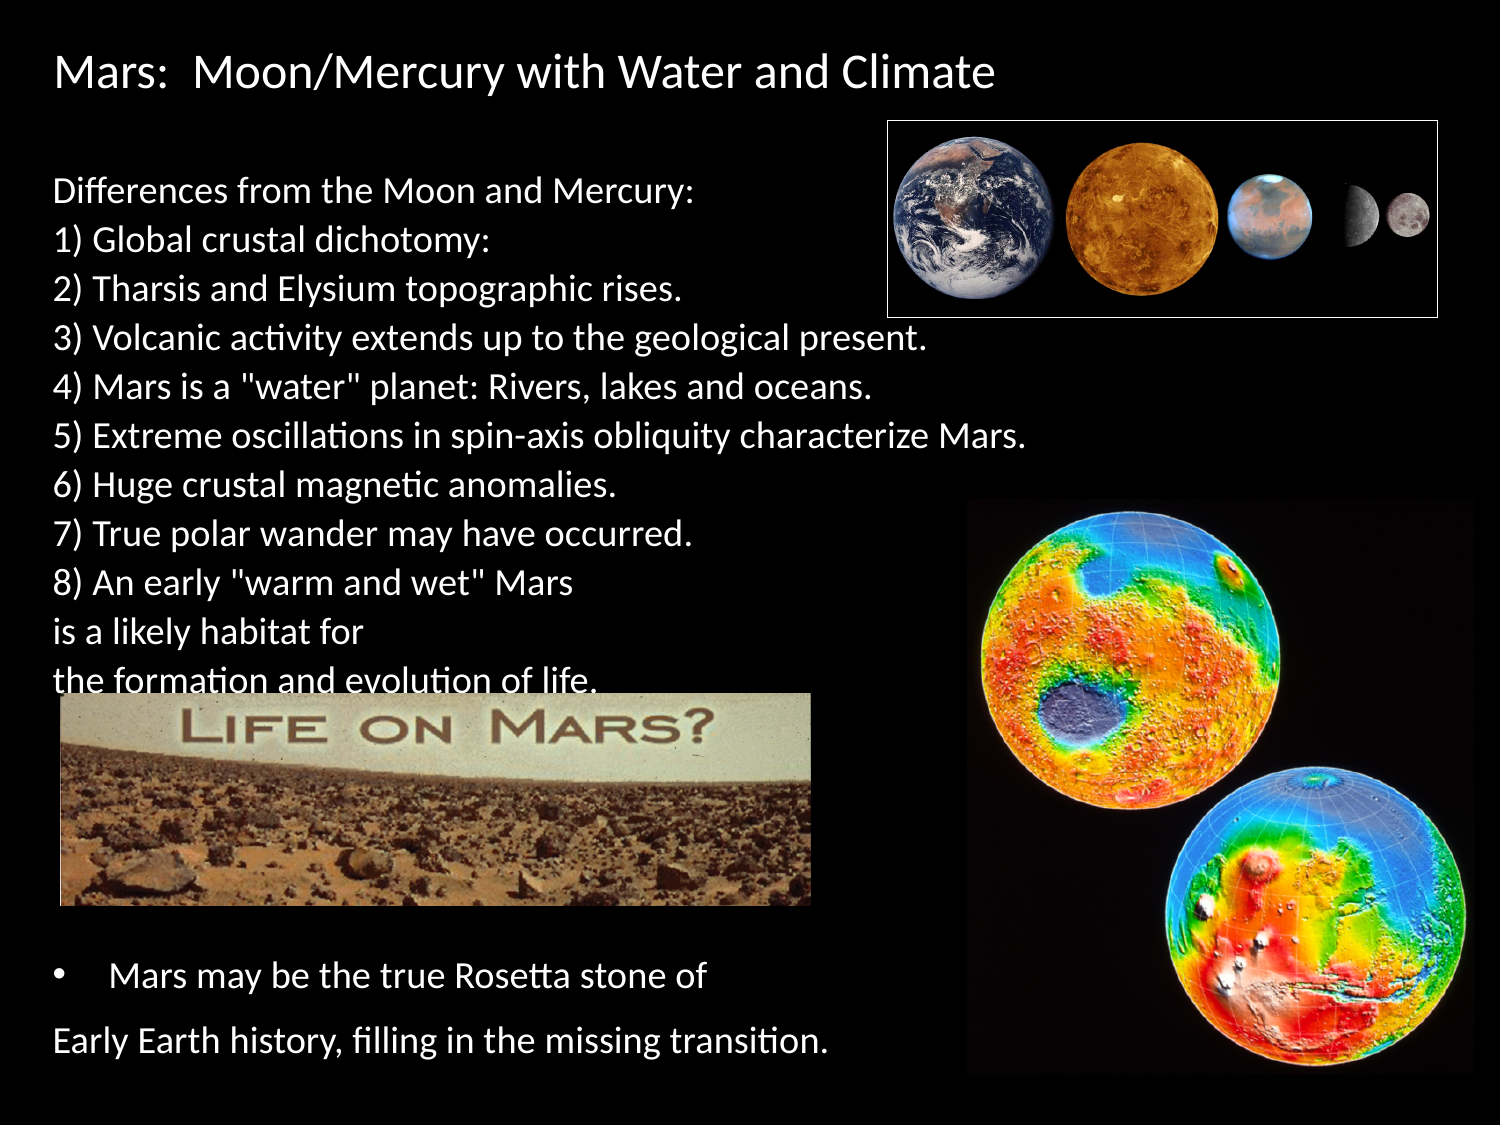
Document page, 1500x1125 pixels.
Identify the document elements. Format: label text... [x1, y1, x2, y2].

title Mars: Moon/Mercury with Water and Climate [0, 24, 1050, 113]
picture [887, 120, 1438, 318]
picture [60, 693, 811, 906]
list Differences from the Moon and Mercury: 1) Global crustal dichotomy: 2) Tharsis and Elysium topographic rises. 3) Volcanic activity extends up to the geological present. 4) Mars is a "water" planet: Rivers, lakes and oceans. 5) Extreme oscillations in spin-axis obliquity characterize Mars. 6) Huge crustal magnetic anomalies. 7) True polar wander may have occurred. 8) An early "warm and wet" Mars is a likely habitat for the formation and evolution of life. Mars may be the true Rosetta stone of Early Earth history, filling in the missing transition. [37, 162, 1313, 1075]
picture [967, 499, 1476, 1076]
